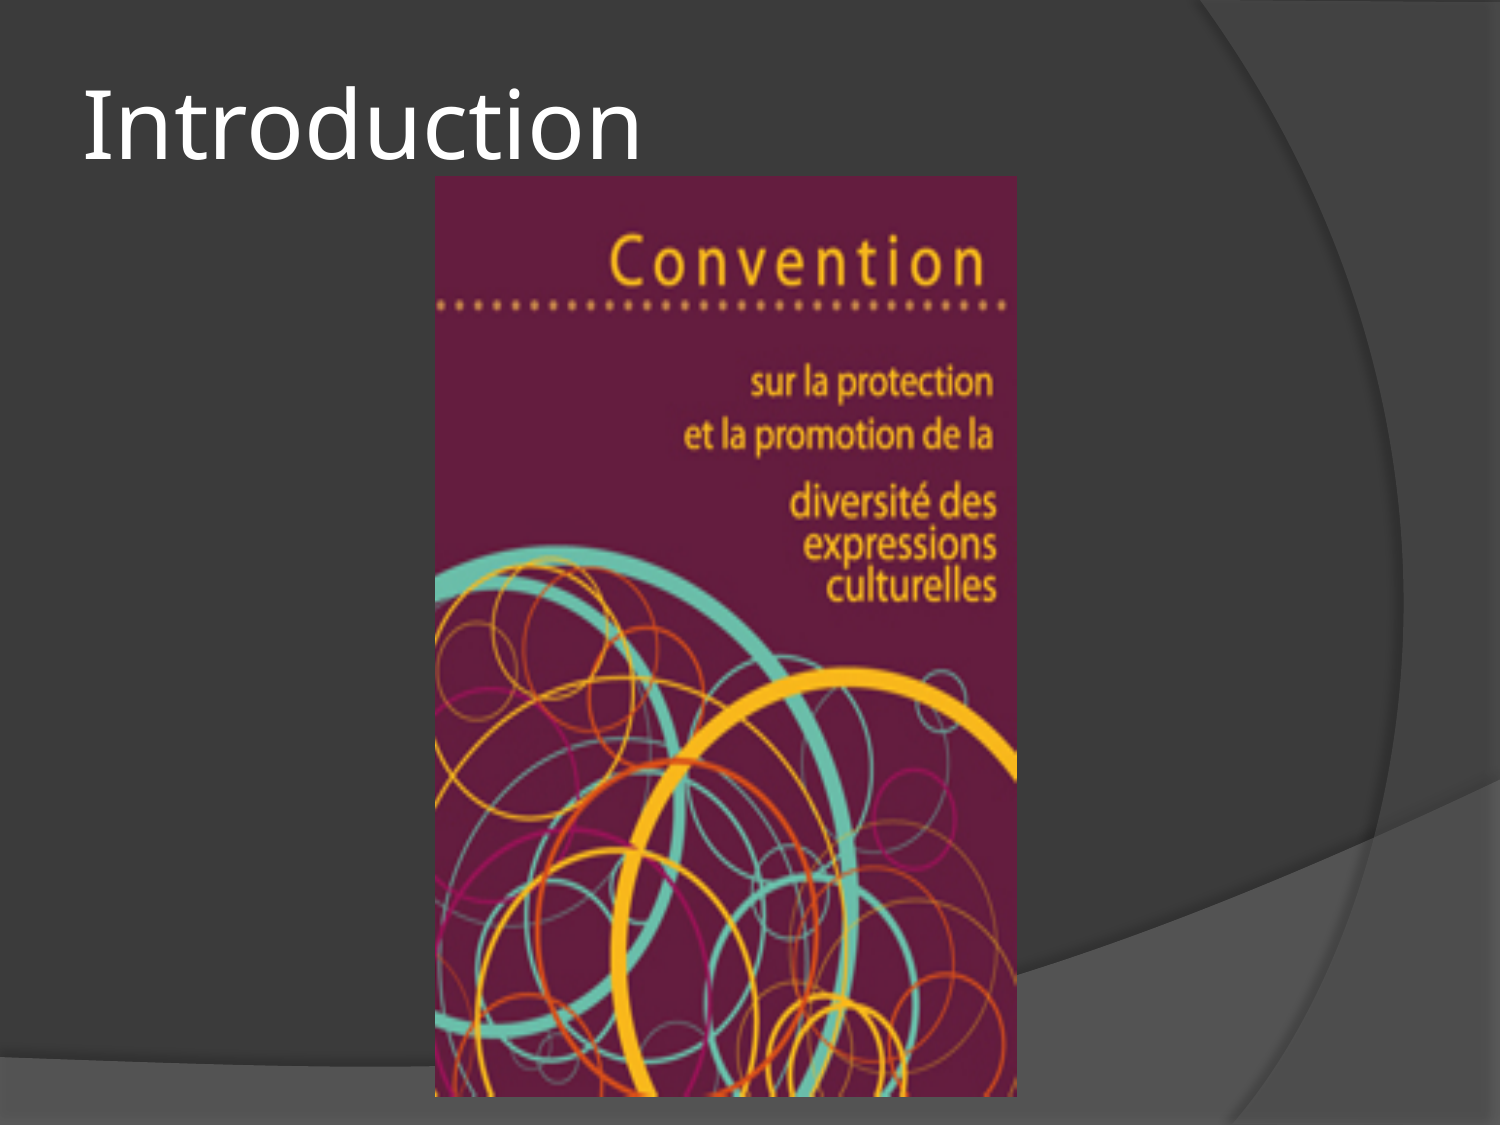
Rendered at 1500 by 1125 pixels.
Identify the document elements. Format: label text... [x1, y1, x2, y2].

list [104, 175, 1347, 1097]
title Introduction [75, 45, 1300, 198]
